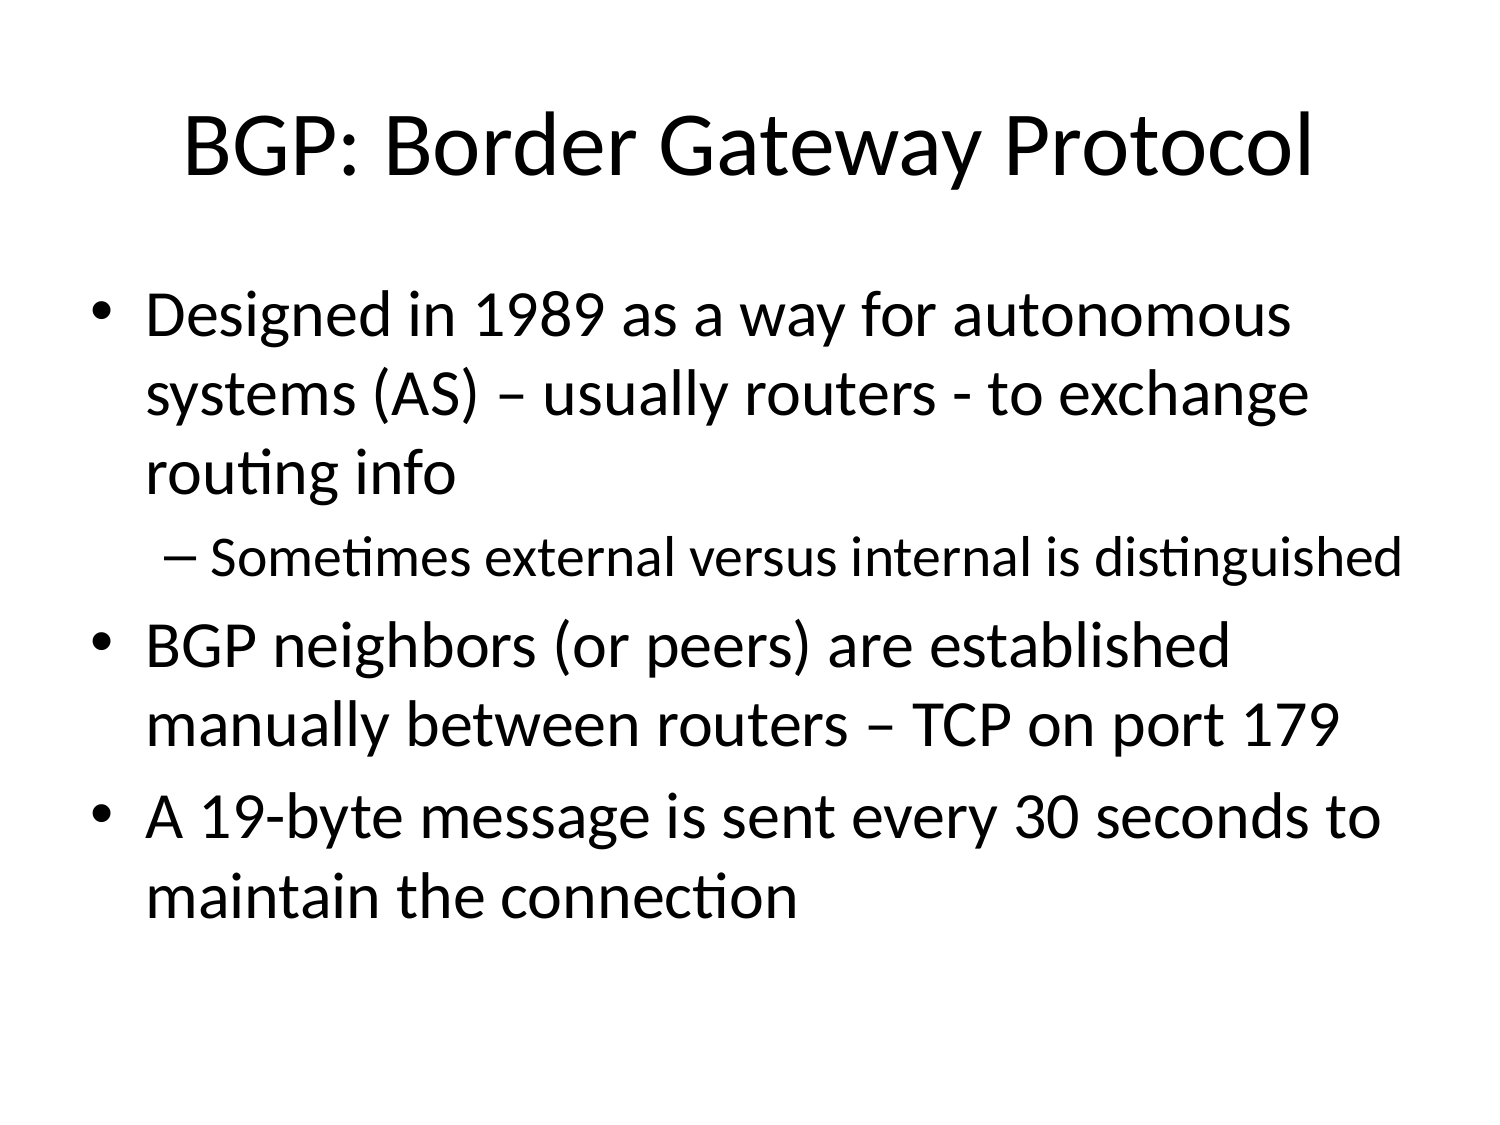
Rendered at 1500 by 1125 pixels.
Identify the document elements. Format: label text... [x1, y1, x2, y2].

title BGP: Border Gateway Protocol [75, 45, 1425, 233]
list Designed in 1989 as a way for autonomous systems (AS) – usually routers - to exchange routing info Sometimes external versus internal is distinguished BGP neighbors (or peers) are established manually between routers – TCP on port 179 A 19-byte message is sent every 30 seconds to maintain the connection [75, 262, 1425, 1005]
